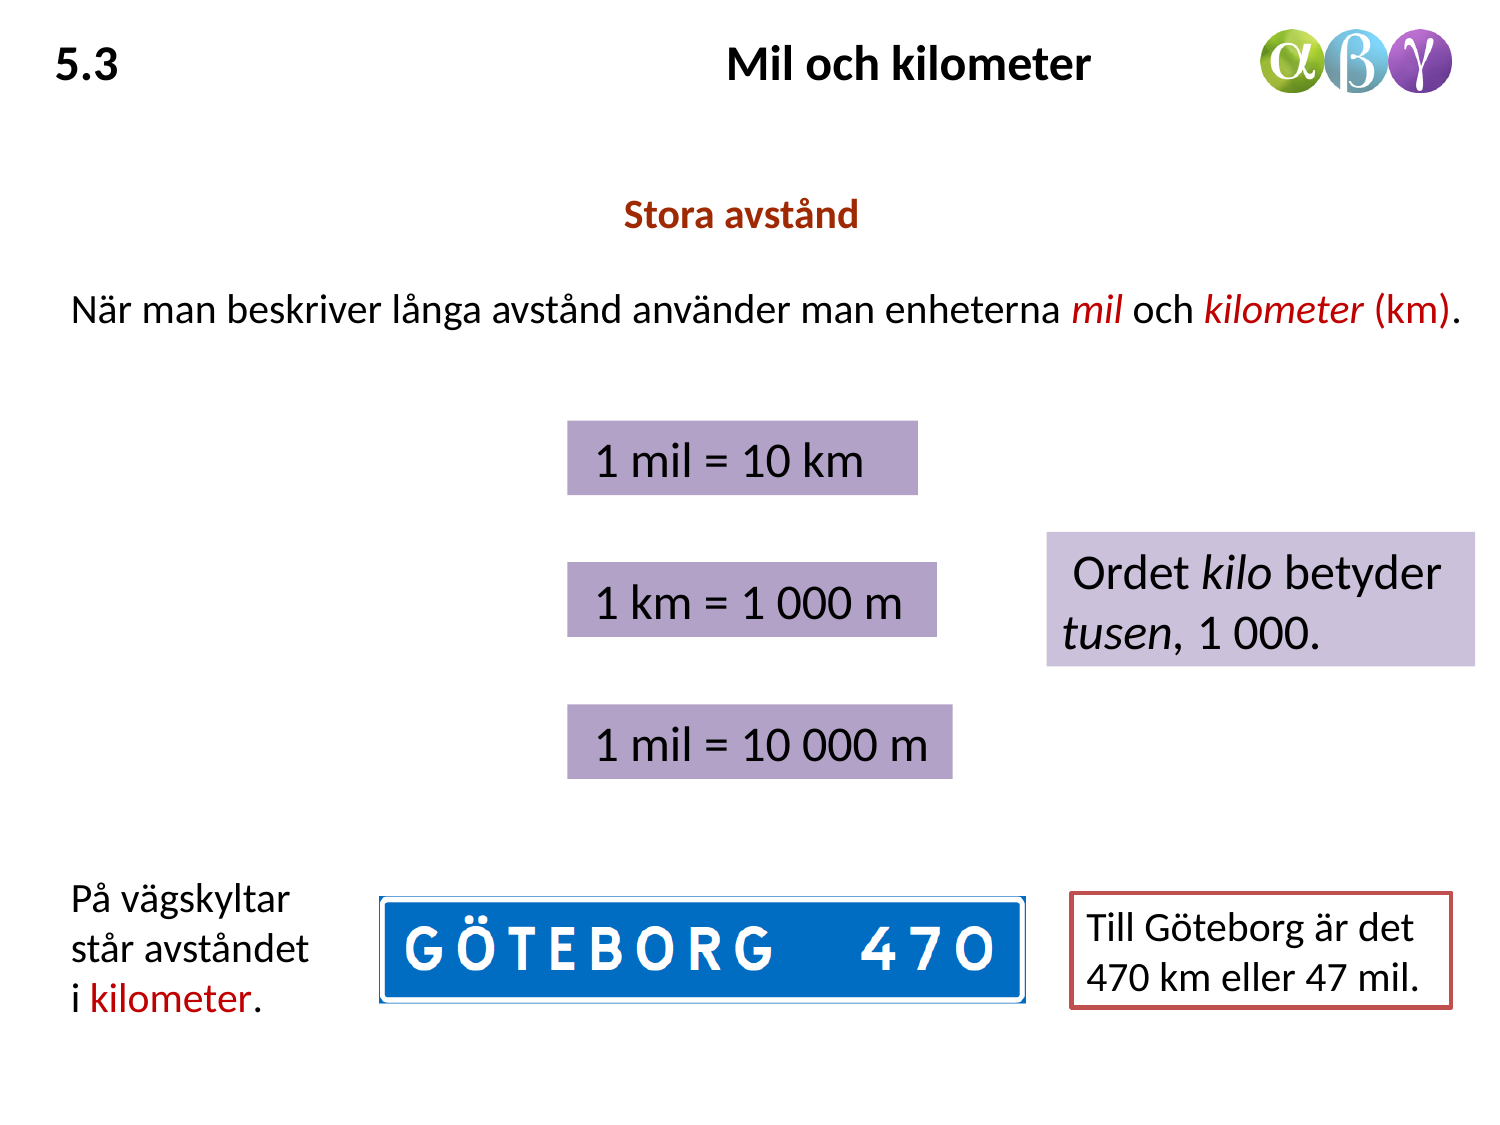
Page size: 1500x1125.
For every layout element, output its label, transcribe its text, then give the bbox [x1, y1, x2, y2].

picture [1260, 28, 1452, 93]
text_box 1 km = 1 000 m [567, 562, 937, 637]
text_box På vägskyltar står avståndet i kilometer. [56, 863, 334, 1029]
text_box Till Göteborg är det 470 km eller 47 mil. [1069, 891, 1453, 1010]
text_box 1 mil = 10 000 m [567, 704, 953, 779]
text_box När man beskriver långa avstånd använder man enheterna mil och kilometer (km). [56, 274, 1500, 340]
text_box 1 mil = 10 km [567, 420, 918, 496]
text_box 5.3 Mil och kilometer [39, 23, 1500, 98]
picture [375, 890, 1029, 1004]
text_box Stora avstånd [609, 179, 898, 245]
text_box Ordet kilo betyder tusen, 1 000. [1046, 531, 1476, 667]
